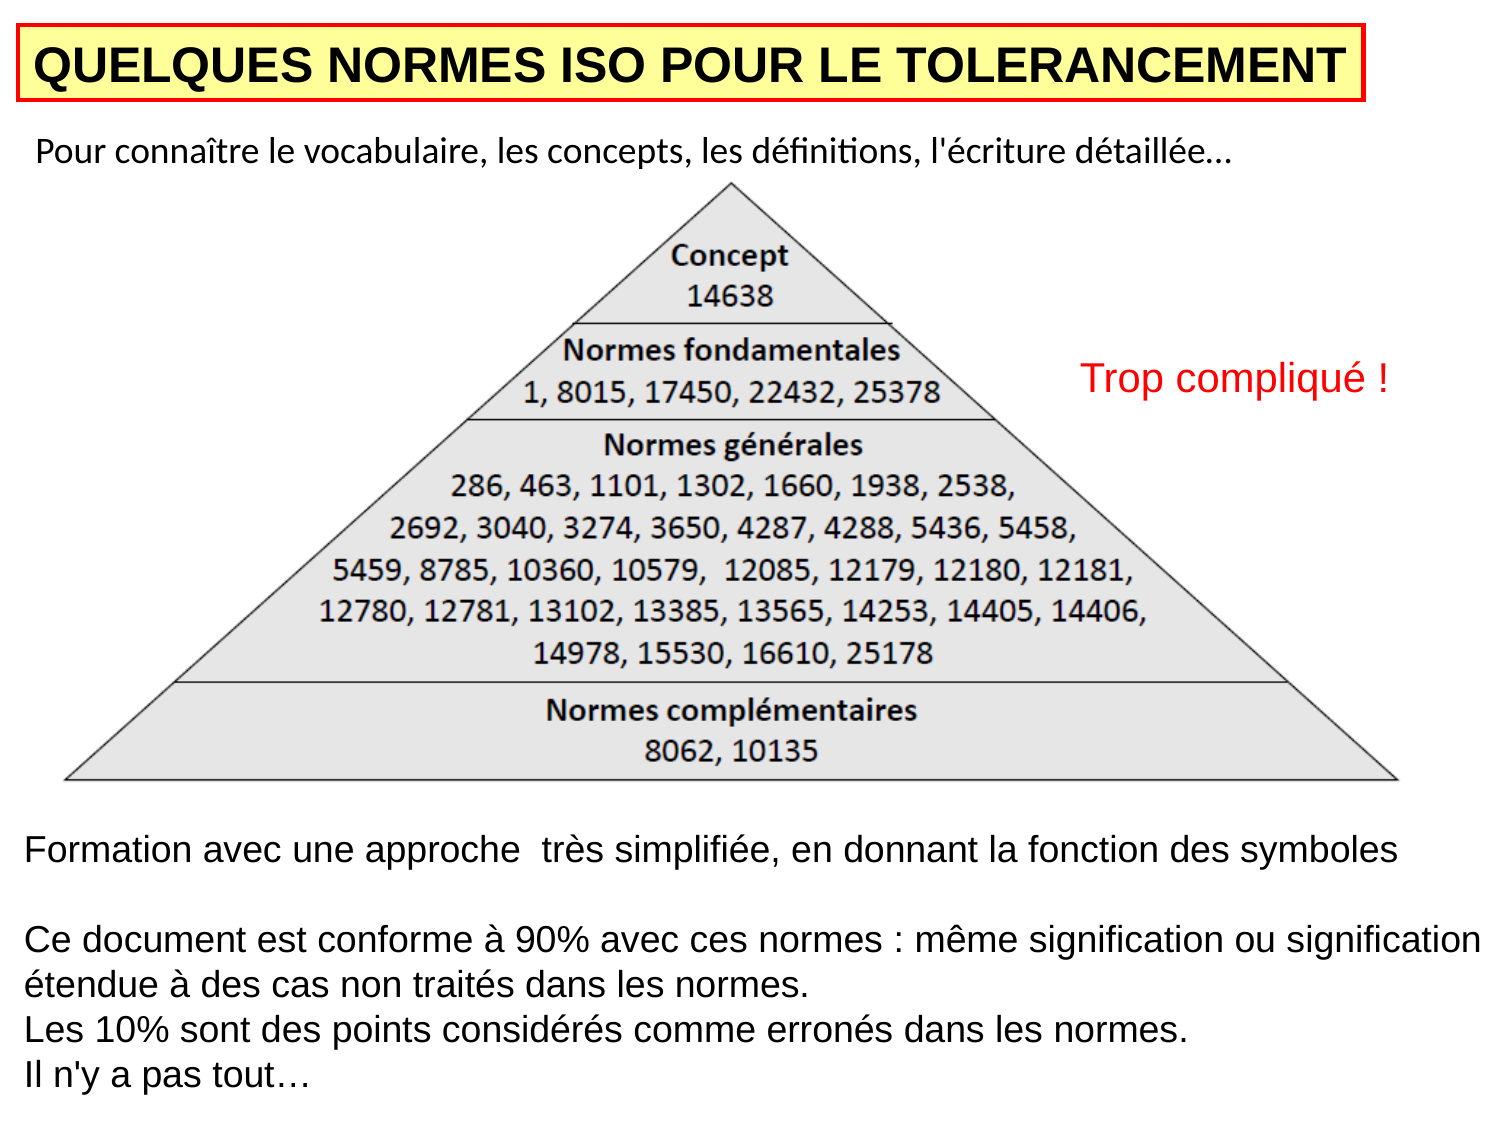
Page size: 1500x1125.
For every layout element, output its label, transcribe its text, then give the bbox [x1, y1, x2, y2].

picture [20, 161, 1444, 791]
text_box Formation avec une approche très simplifiée, en donnant la fonction des symboles Ce document est conforme à 90% avec ces normes : même signification ou signification étendue à des cas non traités dans les normes. Les 10% sont des points considérés comme erronés dans les normes. Il n'y a pas tout… [9, 817, 1498, 1103]
text_box QUELQUES NORMES ISO POUR LE TOLERANCEMENT [18, 24, 1364, 100]
text_box Pour connaître le vocabulaire, les concepts, les définitions, l'écriture détaillée… [20, 118, 1257, 161]
